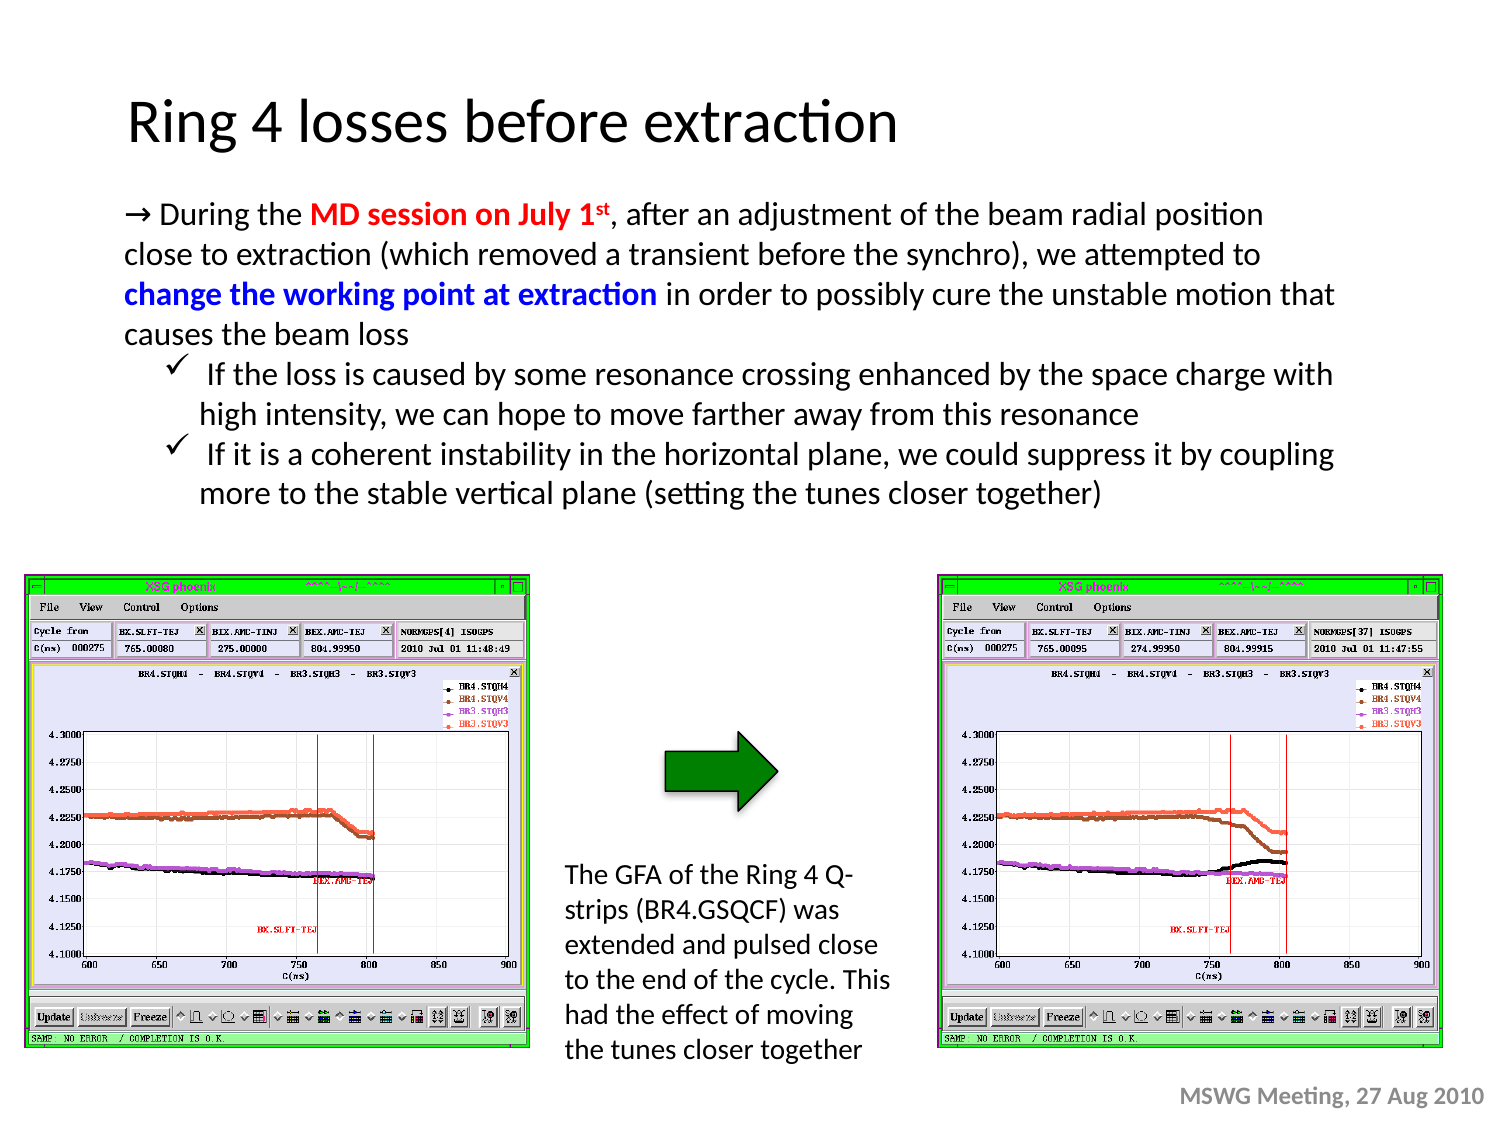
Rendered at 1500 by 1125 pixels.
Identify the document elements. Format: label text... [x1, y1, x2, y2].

text_box The GFA of the Ring 4 Q-strips (BR4.GSQCF) was extended and pulsed close to the end of the cycle. This had the effect of moving the tunes closer together [549, 848, 913, 1073]
picture [24, 574, 531, 1048]
text_box During the MD session on July 1st, after an adjustment of the beam radial position close to extraction (which removed a transient before the synchro), we attempted to change the working point at extraction in order to possibly cure the unstable motion that causes the beam loss If the loss is caused by some resonance crossing enhanced by the space charge with high intensity, we can hope to move farther away from this resonance If it is a coherent instability in the horizontal plane, we could suppress it by coupling more to the stable vertical plane (setting the tunes closer together) [109, 184, 1353, 520]
text_box Ring 4 losses before extraction [112, 72, 1350, 162]
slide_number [1162, 1065, 1500, 1125]
picture [937, 574, 1443, 1048]
text_box [664, 730, 779, 812]
